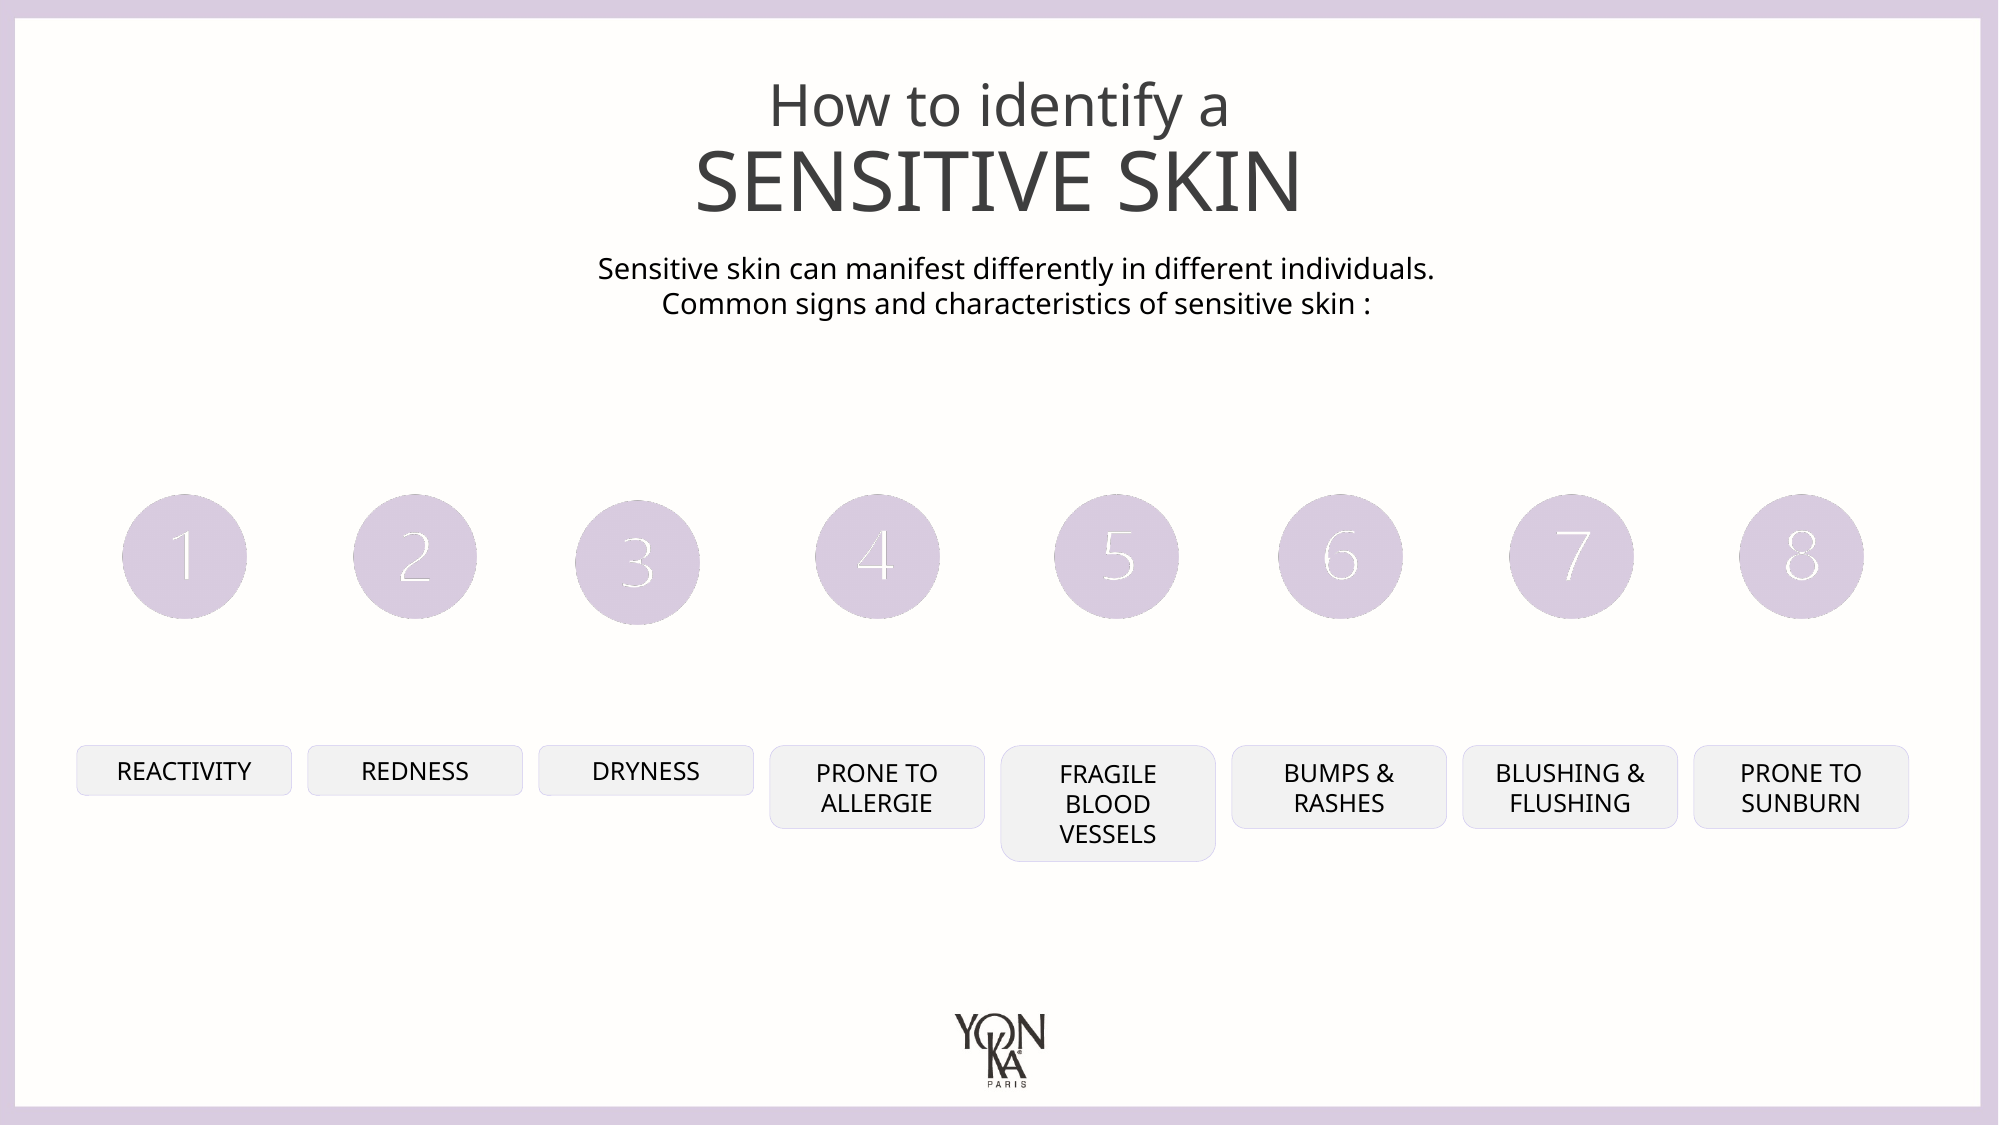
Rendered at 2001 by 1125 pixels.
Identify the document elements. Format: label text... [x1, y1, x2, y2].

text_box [769, 481, 985, 830]
title How to identify a SENSITIVE SKIN [137, 87, 1863, 218]
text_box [1231, 481, 1447, 830]
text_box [1000, 481, 1216, 863]
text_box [1462, 481, 1678, 830]
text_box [76, 481, 292, 796]
picture [0, 0, 1999, 1125]
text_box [538, 487, 754, 796]
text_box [307, 481, 523, 796]
text_box Sensitive skin can manifest differently in different individuals. Common signs and characteristics of sensitive skin : [296, 243, 1738, 328]
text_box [1693, 481, 1909, 830]
